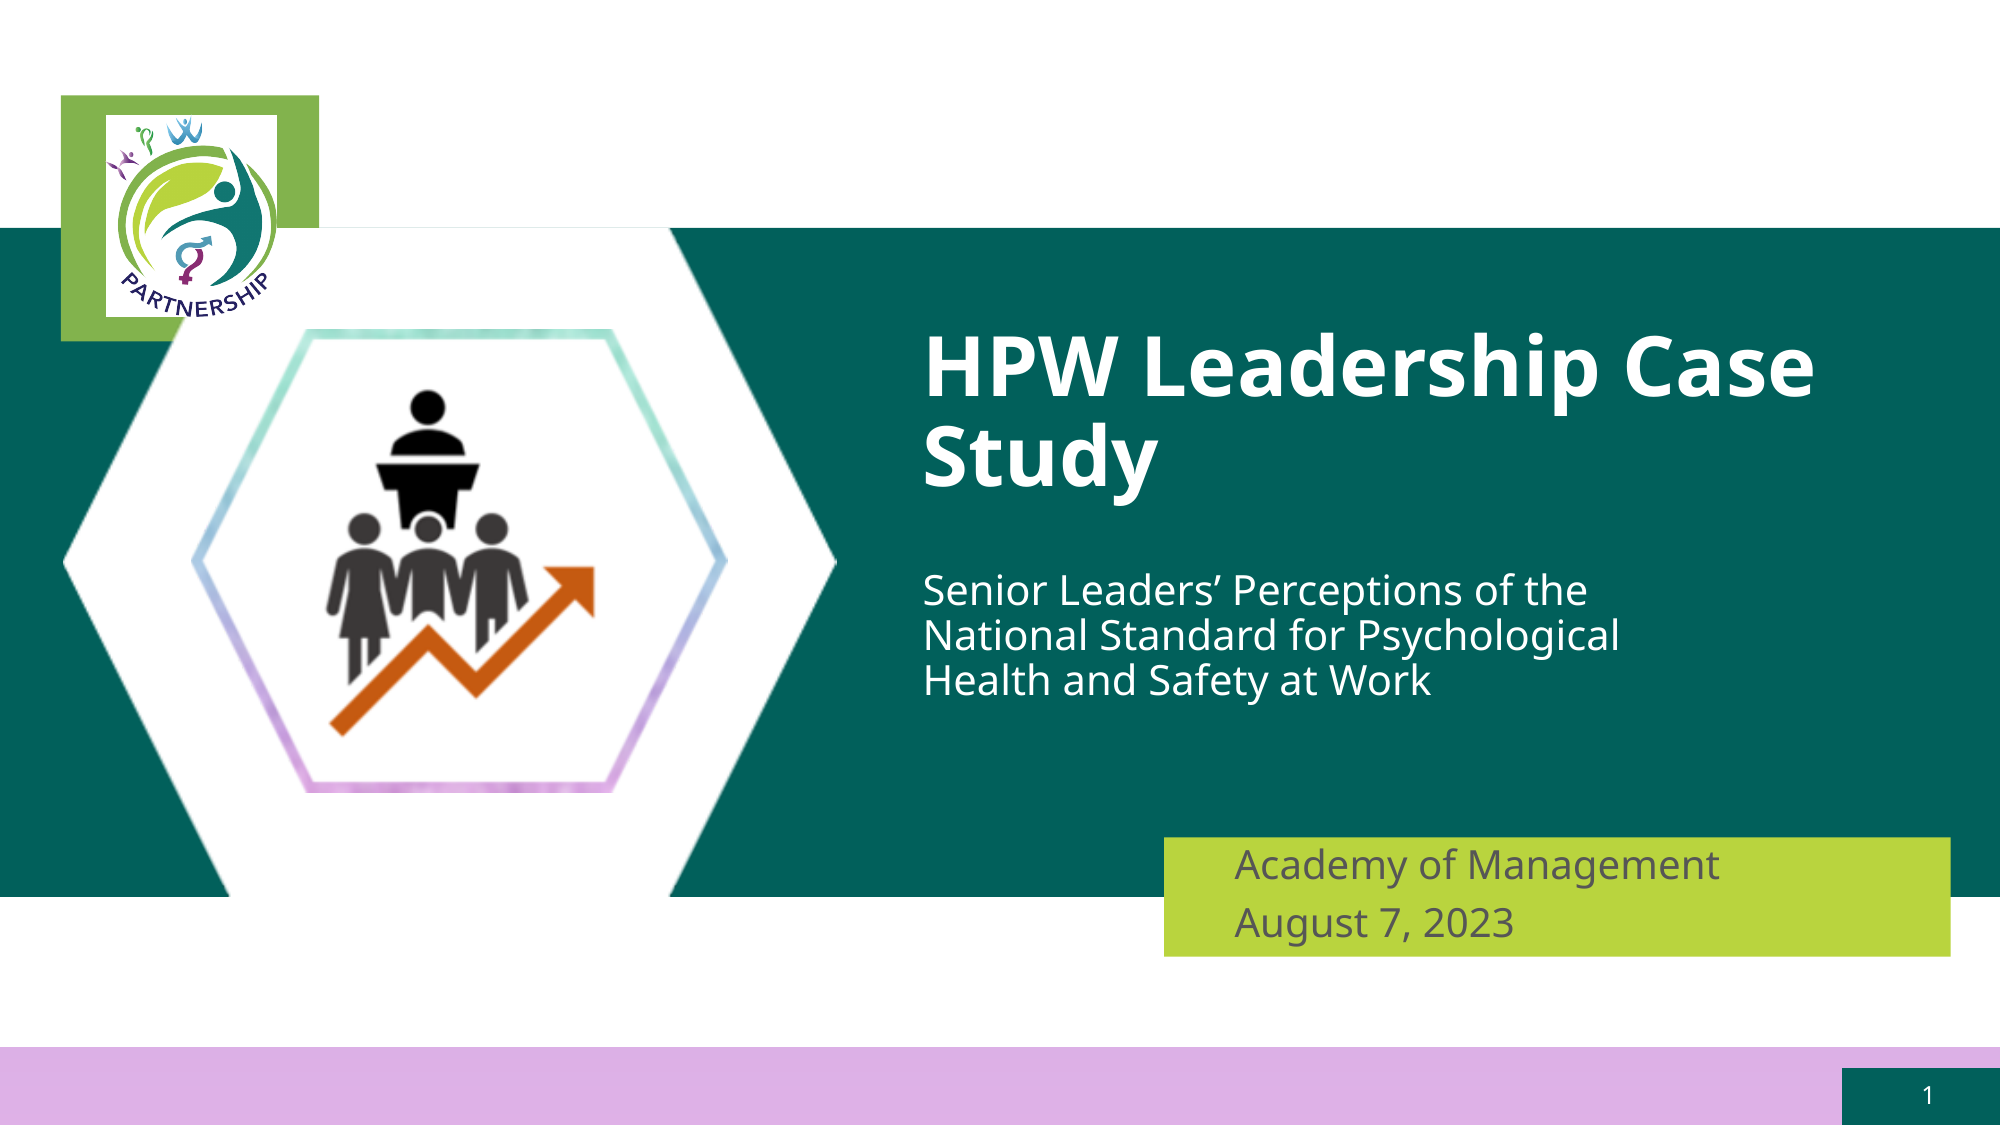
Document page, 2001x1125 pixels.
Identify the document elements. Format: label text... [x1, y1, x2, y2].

slide_number 1 [1889, 1079, 1951, 1114]
text_box Senior Leaders’ Perceptions of the National Standard for Psychological Health and Safety at Work [907, 562, 1762, 800]
title HPW Leadership Case Study [907, 266, 1921, 563]
picture [63, 114, 837, 897]
text_box Academy of Management August 7, 2023 [1219, 837, 1951, 954]
